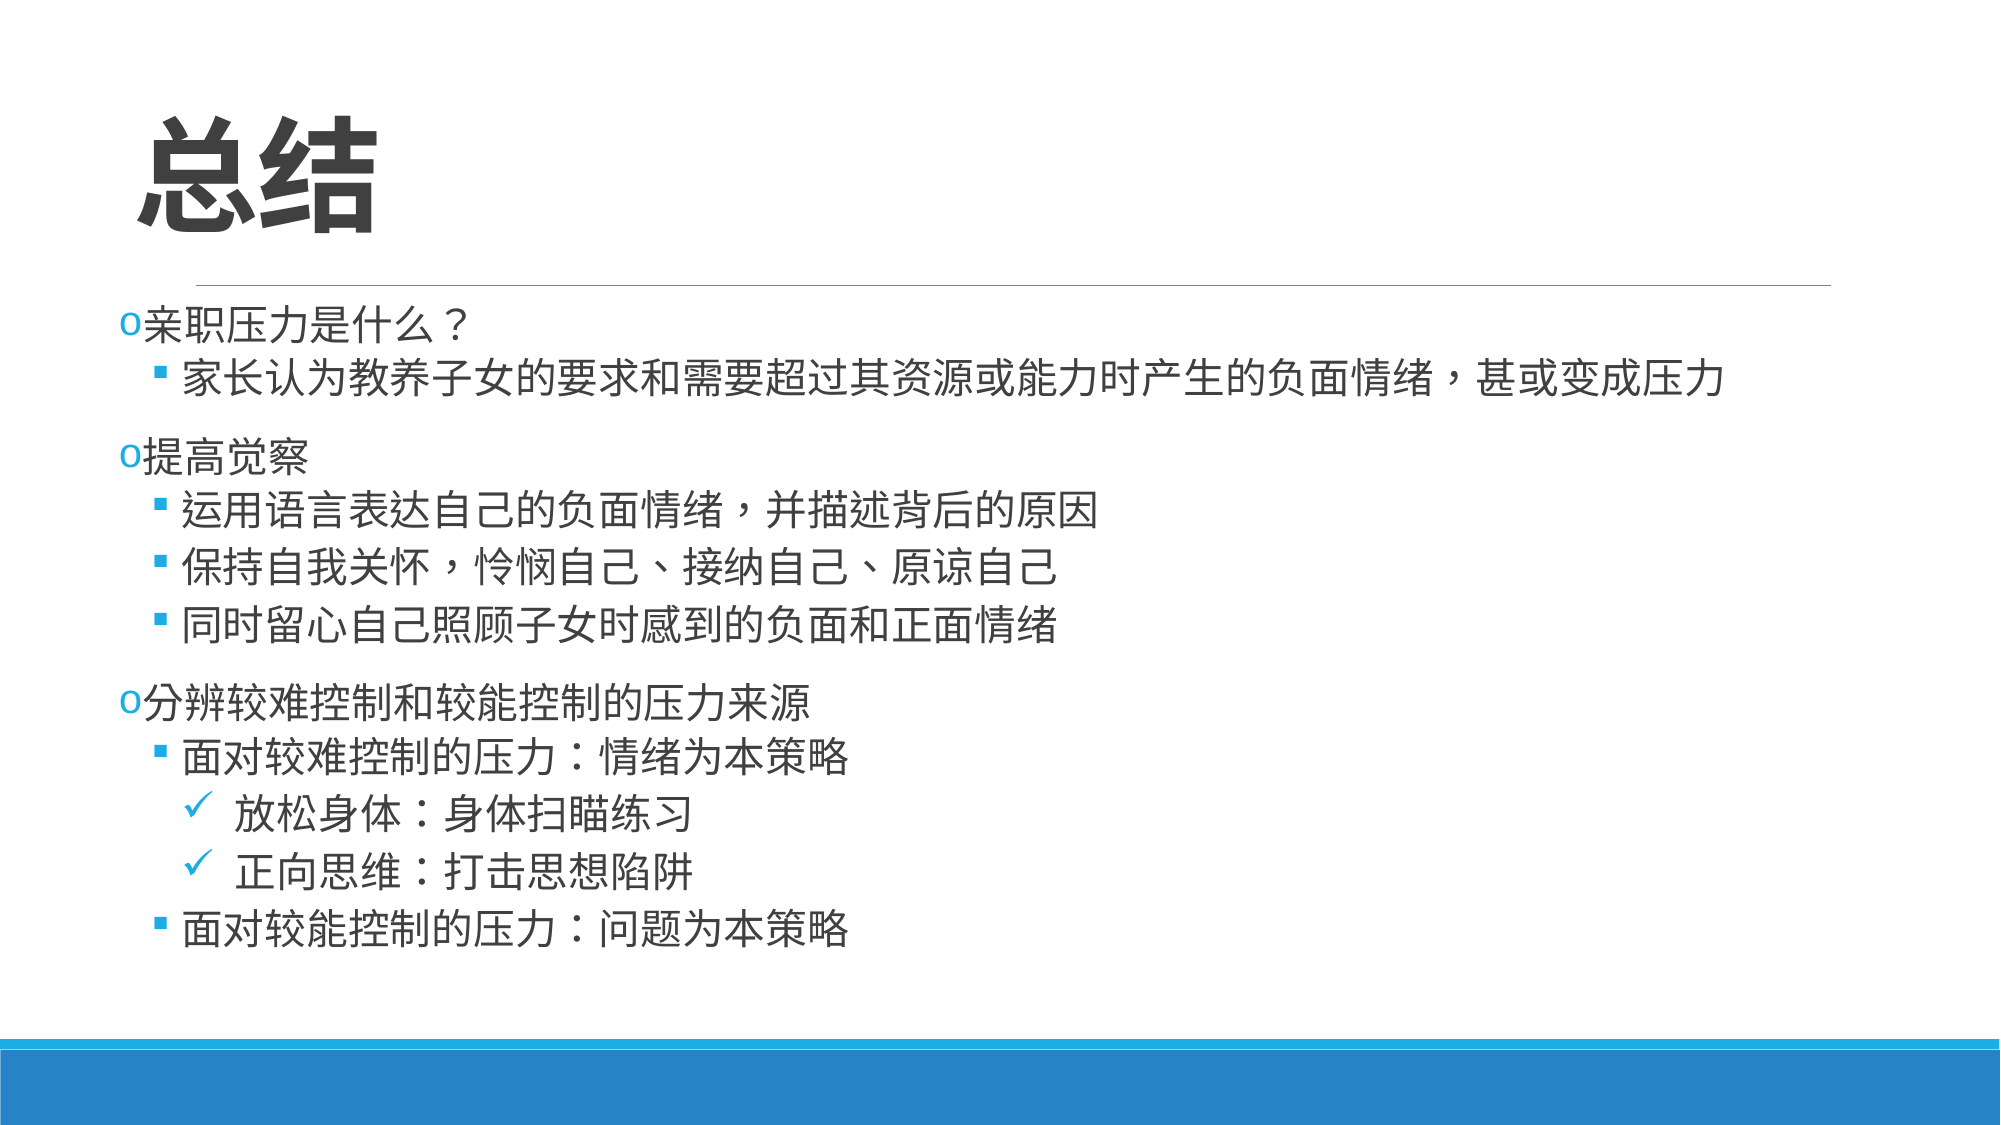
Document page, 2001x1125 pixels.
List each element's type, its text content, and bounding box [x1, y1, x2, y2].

title 总结 [118, 38, 1843, 256]
list 亲职压力是什么？ 家长认为教养子女的要求和需要超过其资源或能力时产生的负面情绪，甚或变成压力 提高觉察 运用语言表达自己的负面情绪，并描述背后的原因 保持自我关怀，怜悯自己、接纳自己、原谅自己 同时留心自己照顾子女时感到的负面和正面情绪 分辨较难控制和较能控制的压力来源 面对较难控制的压力：情绪为本策略 放松身体：身体扫瞄练习 正向思维：打击思想陷阱 面对较能控制的压力：问题为本策略 [118, 296, 1882, 1019]
